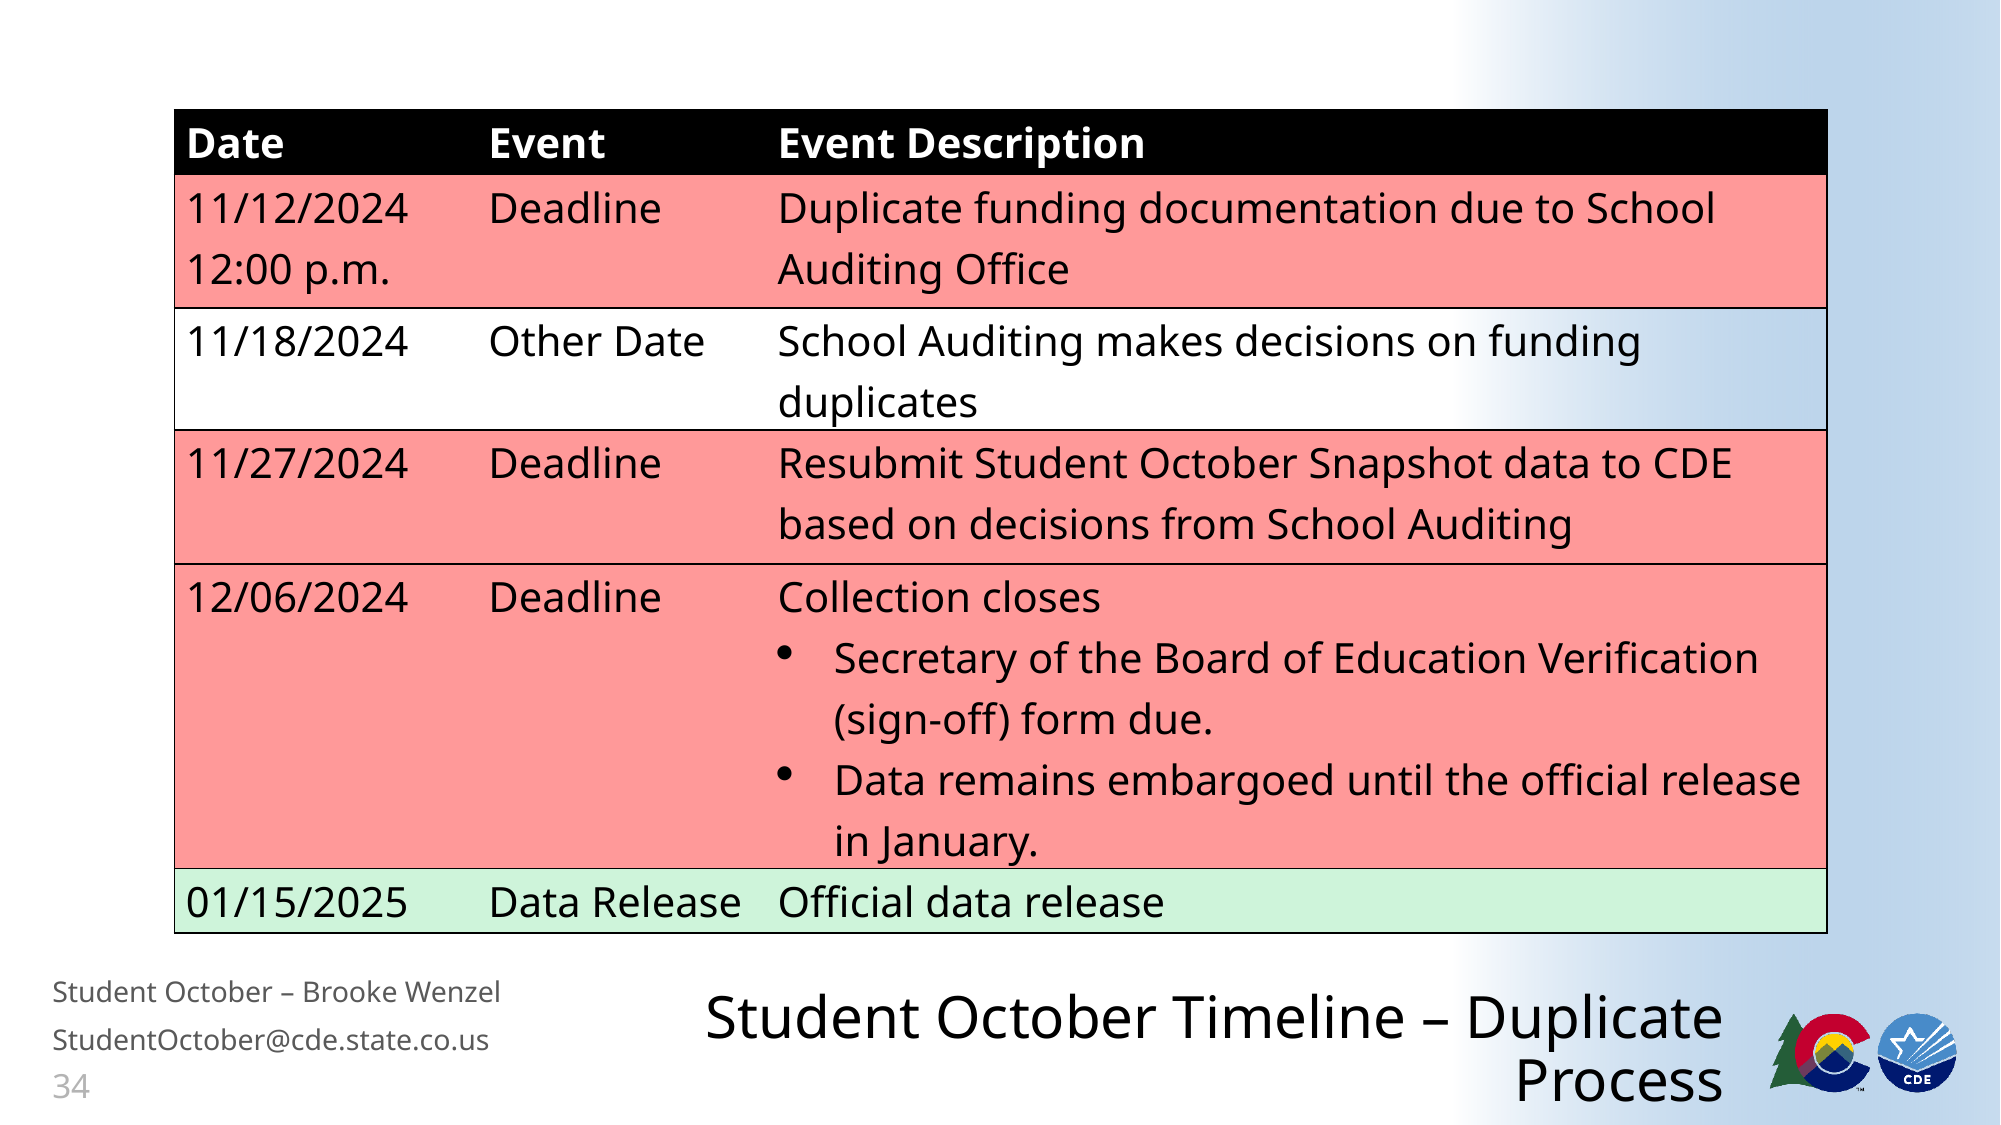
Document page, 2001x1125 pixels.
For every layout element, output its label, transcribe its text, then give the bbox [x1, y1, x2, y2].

table_cell Collection closes Secretary of the Board of Education Verification (sign-off) form due. Data remains embargoed until the official release in January. [767, 565, 1826, 868]
table_cell 11/12/2024 12:00 p.m. [175, 175, 477, 307]
table_cell Deadline [477, 175, 767, 307]
table_cell School Auditing makes decisions on funding duplicates [767, 309, 1826, 429]
table_cell Resubmit Student October Snapshot data to CDE based on decisions from School Auditing [767, 431, 1826, 563]
table_cell Deadline [477, 565, 767, 868]
table_header Event [477, 111, 767, 174]
table_cell Deadline [477, 431, 767, 563]
table_cell 11/27/2024 [175, 431, 477, 563]
title Student October Timeline – Duplicate Process [639, 966, 1725, 1115]
table_cell 11/18/2024 [175, 309, 477, 429]
table_cell 12/06/2024 [175, 565, 477, 868]
table_cell 01/15/2025 [175, 869, 477, 932]
list Student October – Brooke Wenzel [37, 970, 622, 1017]
table_cell Other Date [477, 309, 767, 429]
table_header Event Description [767, 111, 1826, 174]
list StudentOctober@cde.state.co.us [37, 1018, 622, 1065]
table_cell Data Release [477, 869, 767, 932]
table_cell Duplicate funding documentation due to School Auditing Office [767, 175, 1826, 307]
slide_number 34 [37, 1064, 165, 1111]
table_cell Official data release [767, 869, 1826, 932]
table_header Date [175, 111, 477, 174]
picture [1768, 1012, 1957, 1093]
